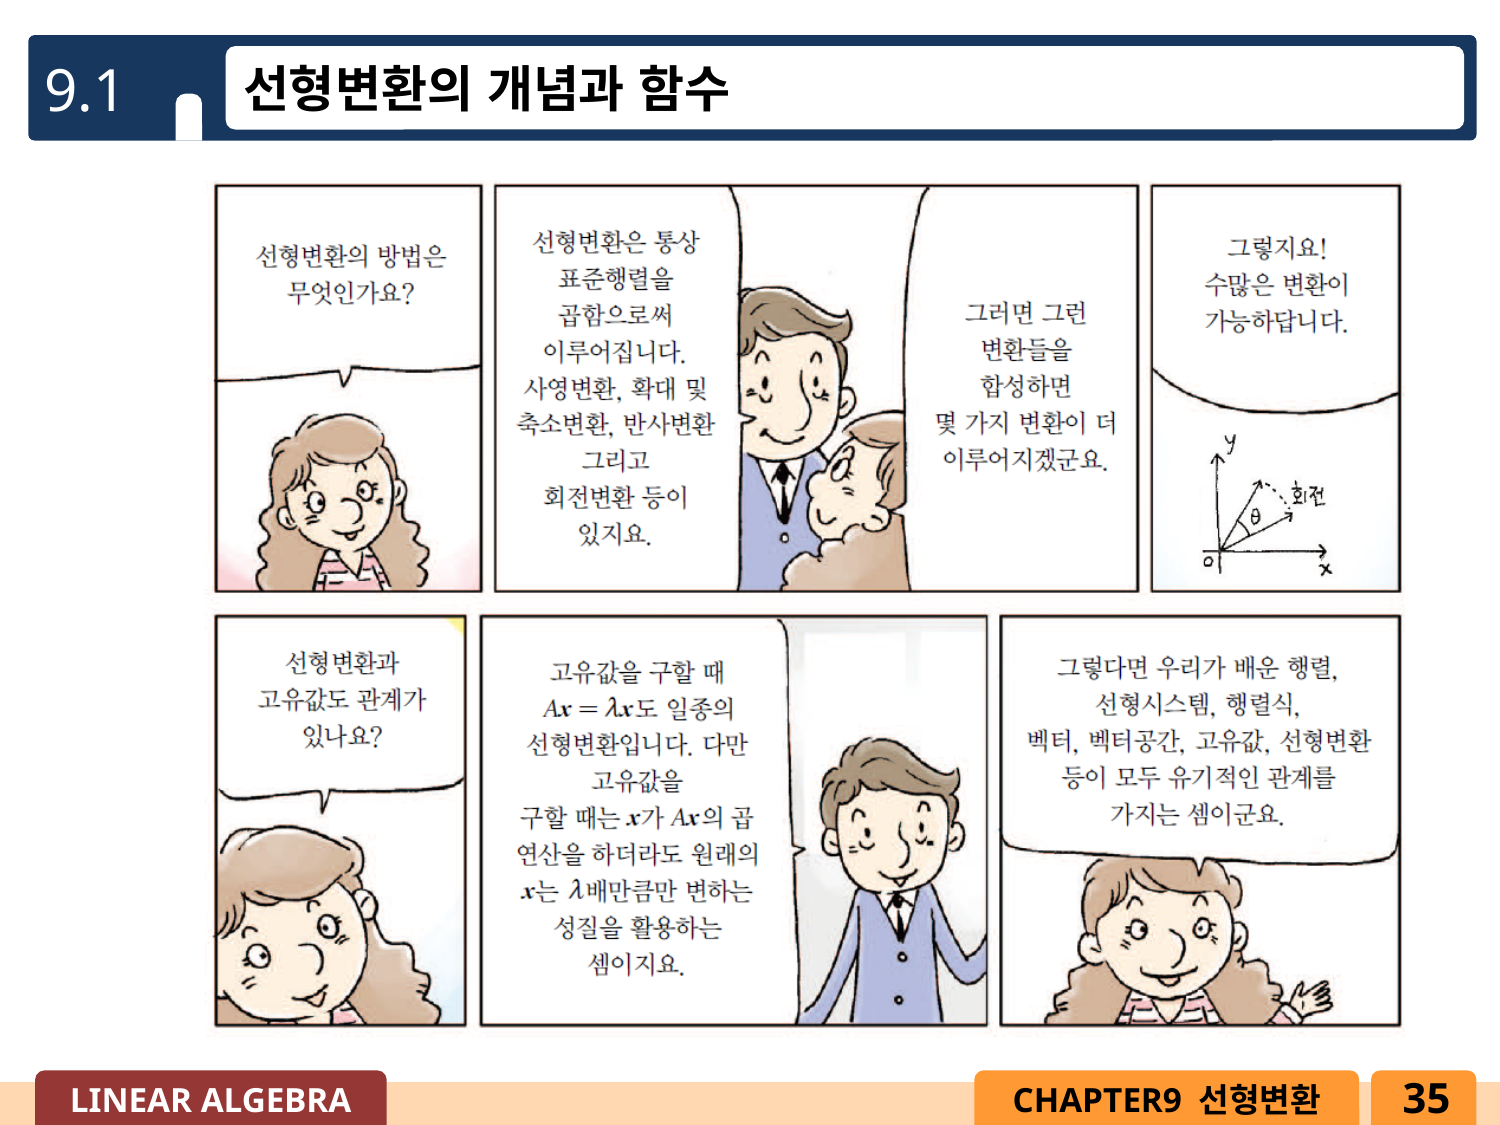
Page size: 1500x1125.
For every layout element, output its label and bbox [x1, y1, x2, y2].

text_box [0, 1070, 1500, 1125]
text_box [28, 34, 1477, 141]
picture [194, 172, 1418, 1043]
